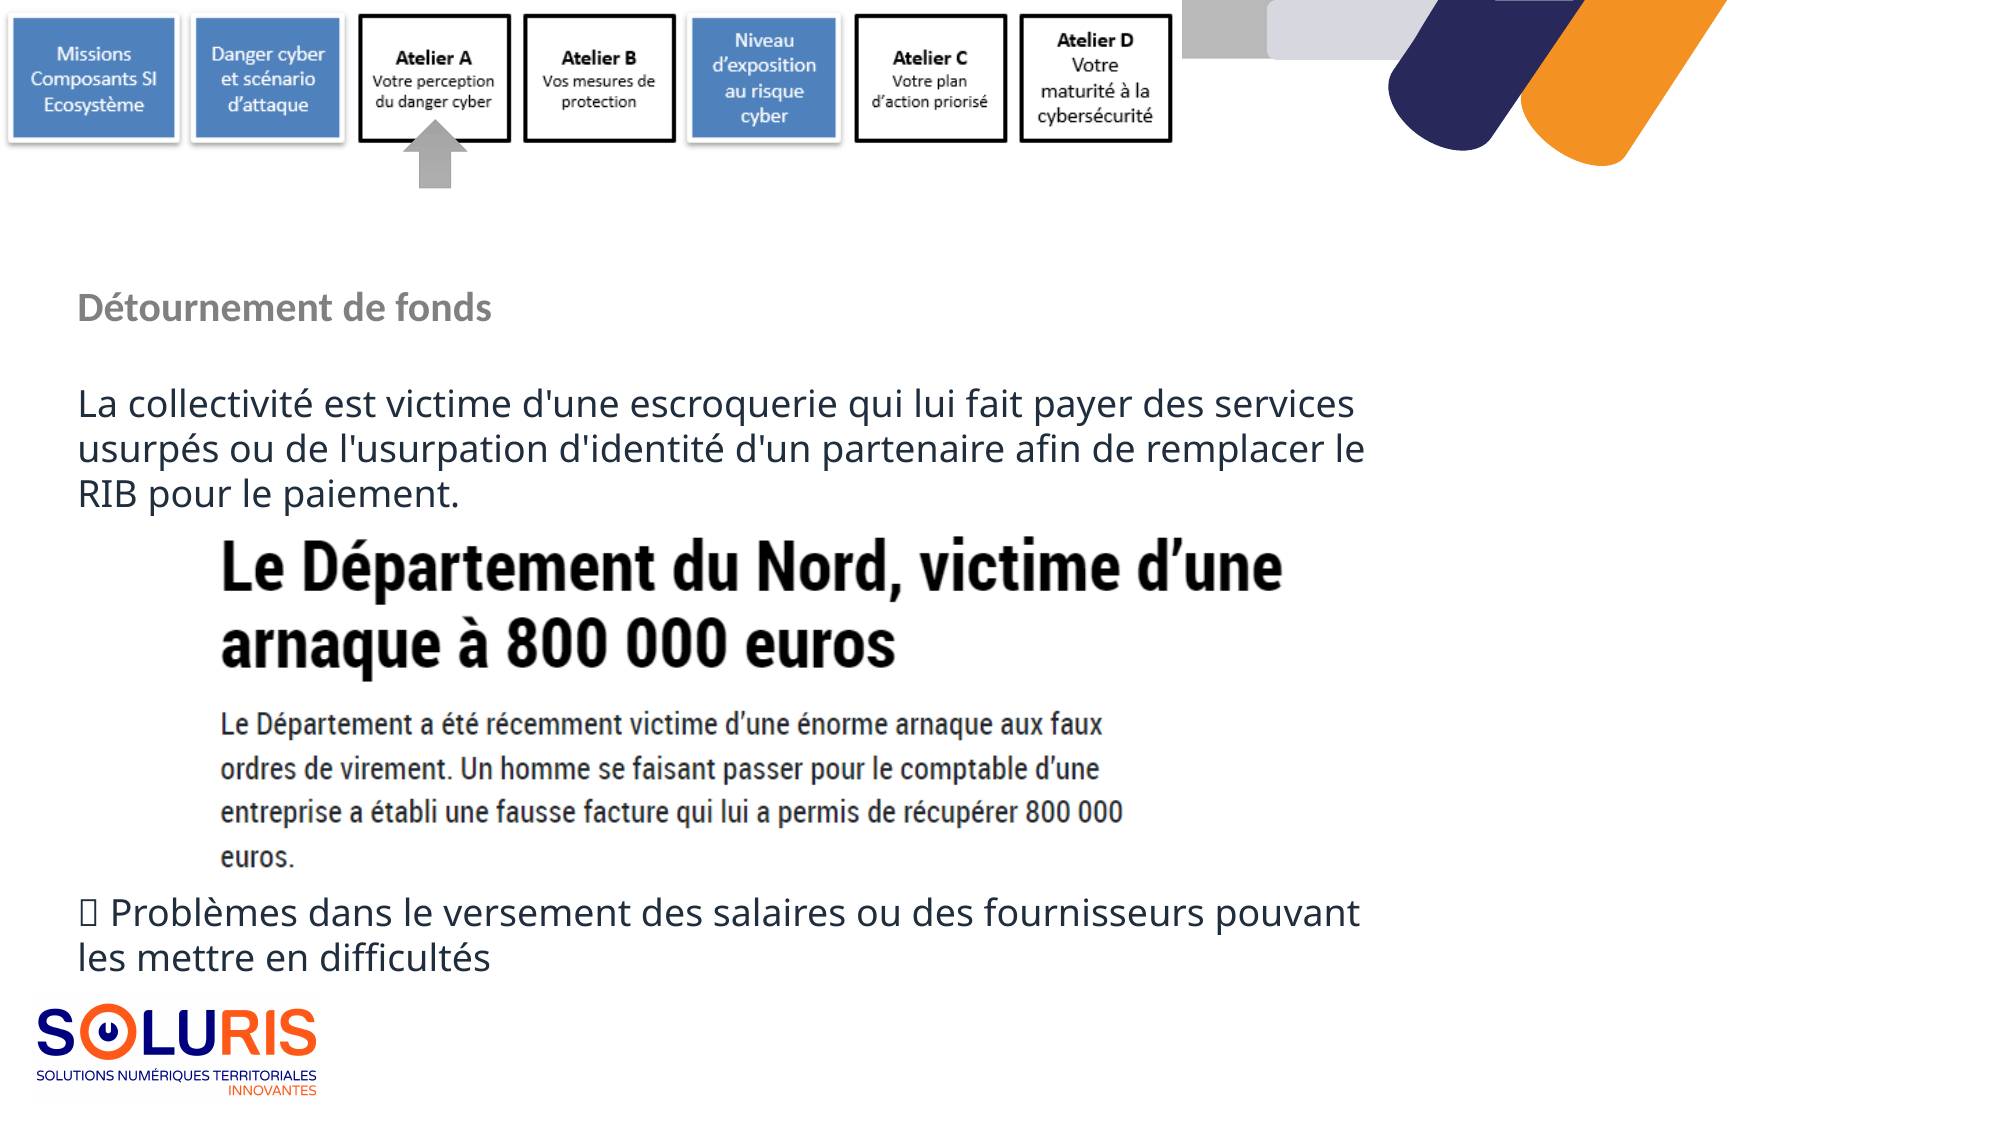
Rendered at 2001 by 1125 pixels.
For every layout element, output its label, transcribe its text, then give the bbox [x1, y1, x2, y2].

text_box Détournement de fonds La collectivité est victime d'une escroquerie qui lui fait payer des services usurpés ou de l'usurpation d'identité d'un partenaire afin de remplacer le RIB pour le paiement. [62, 272, 1426, 523]
picture [0, 0, 1182, 154]
picture [30, 995, 322, 1105]
text_box [419, 154, 452, 189]
text_box  Problèmes dans le versement des salaires ou des fournisseurs pouvant les mettre en difficultés [62, 881, 1426, 987]
picture [192, 524, 1308, 880]
